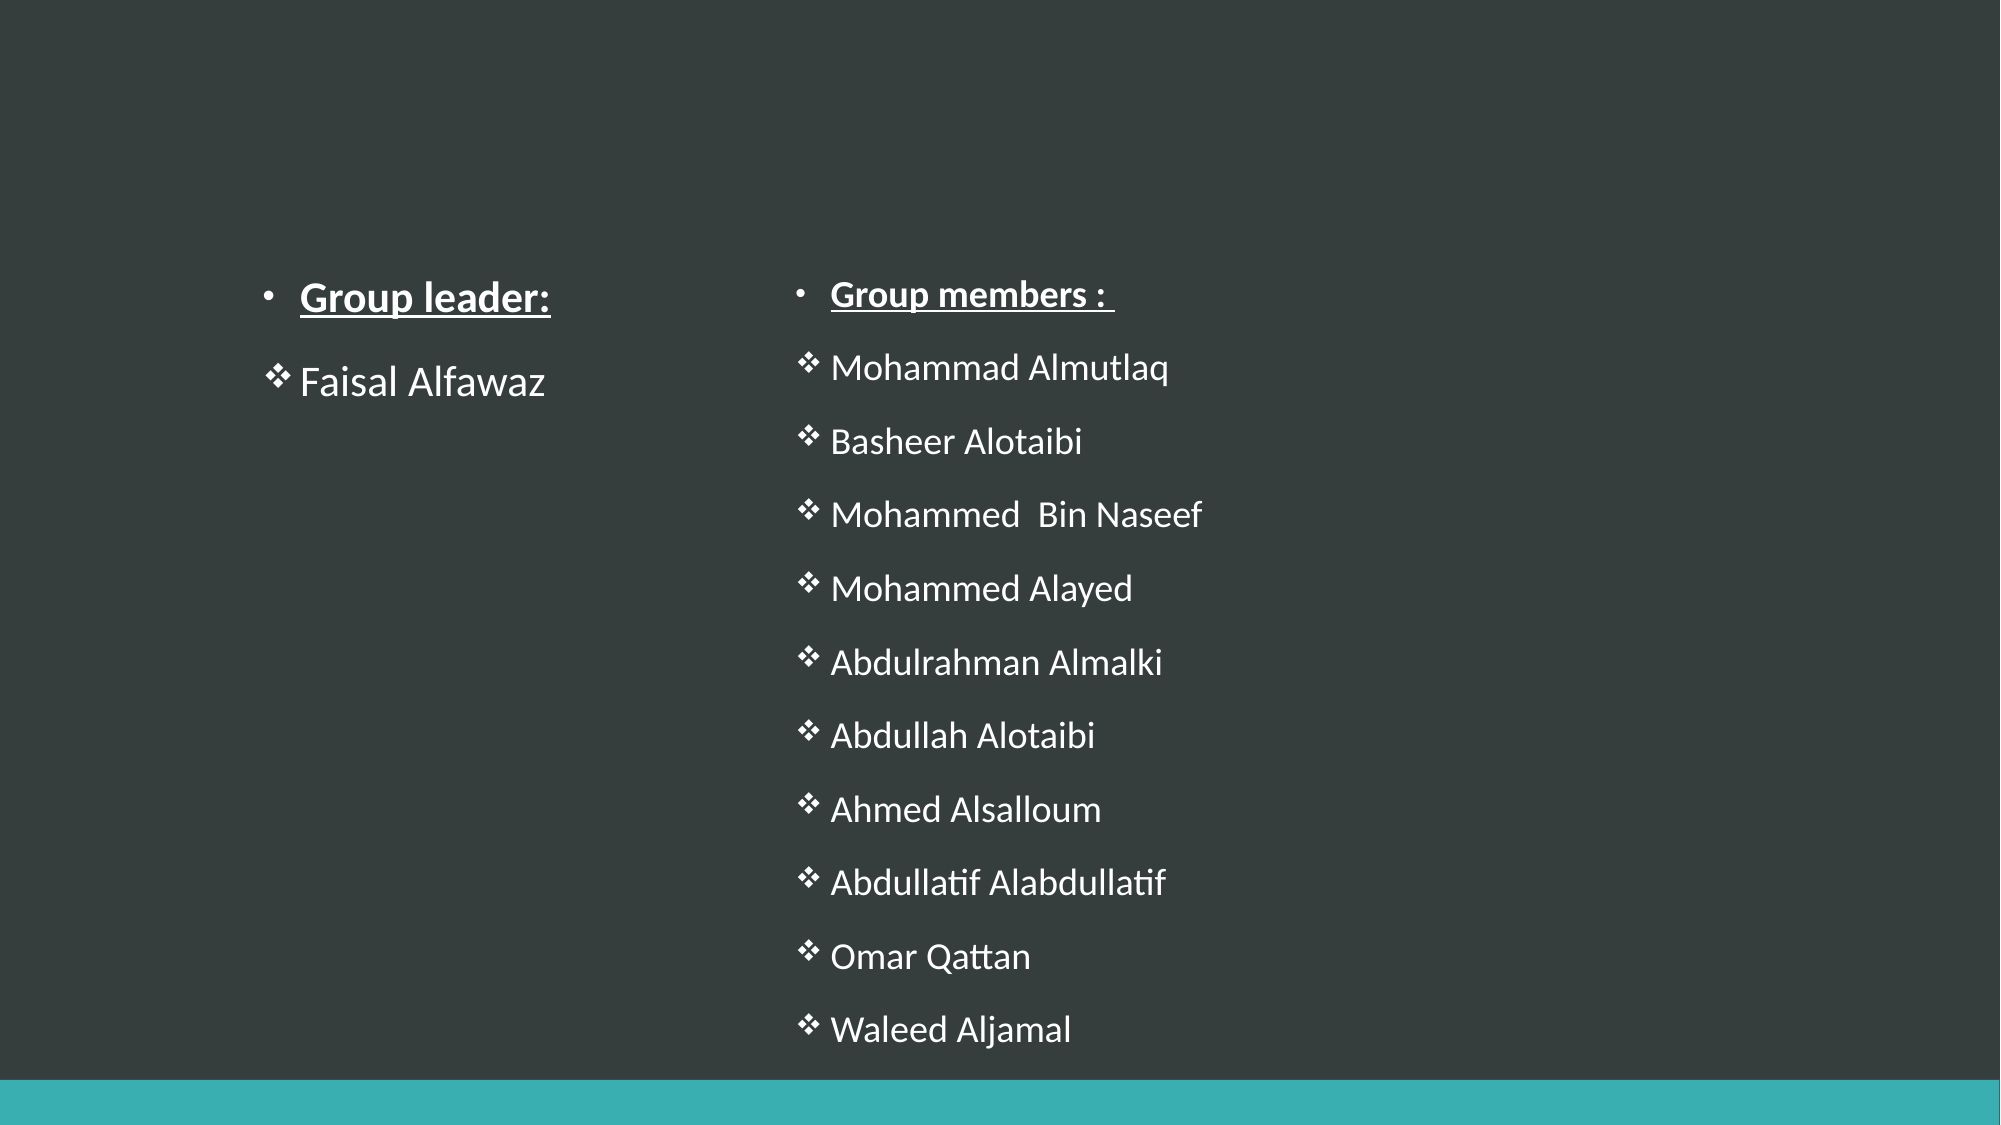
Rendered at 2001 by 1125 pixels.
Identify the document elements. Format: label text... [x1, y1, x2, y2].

list Group members : Mohammad Almutlaq Basheer Alotaibi Mohammed Bin Naseef Mohammed Alayed Abdulrahman Almalki Abdullah Alotaibi Ahmed Alsalloum Abdullatif Alabdullatif Omar Qattan Waleed Aljamal [773, 266, 1227, 1071]
text_box Group leader: Faisal Alfawaz [240, 266, 694, 1071]
